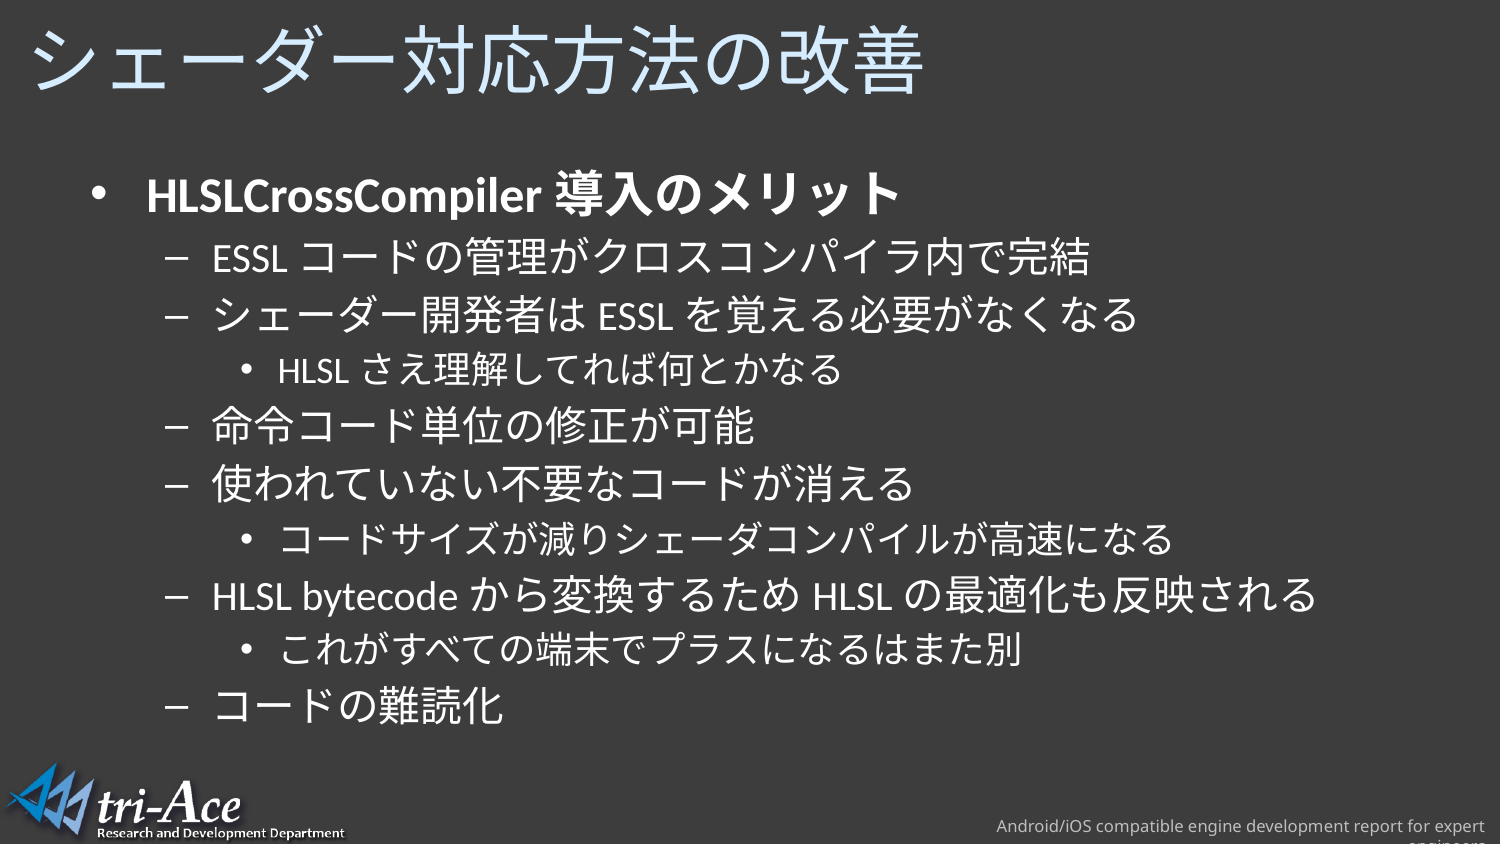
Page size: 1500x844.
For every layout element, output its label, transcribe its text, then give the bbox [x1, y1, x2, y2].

picture [0, 757, 352, 844]
list HLSLCrossCompiler導入のメリット ESSLコードの管理がクロスコンパイラ内で完結 シェーダー開発者はESSLを覚える必要がなくなる HLSLさえ理解してれば何とかなる 命令コード単位の修正が可能 使われていない不要なコードが消える コードサイズが減りシェーダコンパイルが高速になる HLSL bytecodeから変換するためHLSLの最適化も反映される これがすべての端末でプラスになるはまた別 コードの難読化 [74, 154, 1489, 745]
title シェーダー対応方法の改善 [11, 5, 1481, 105]
